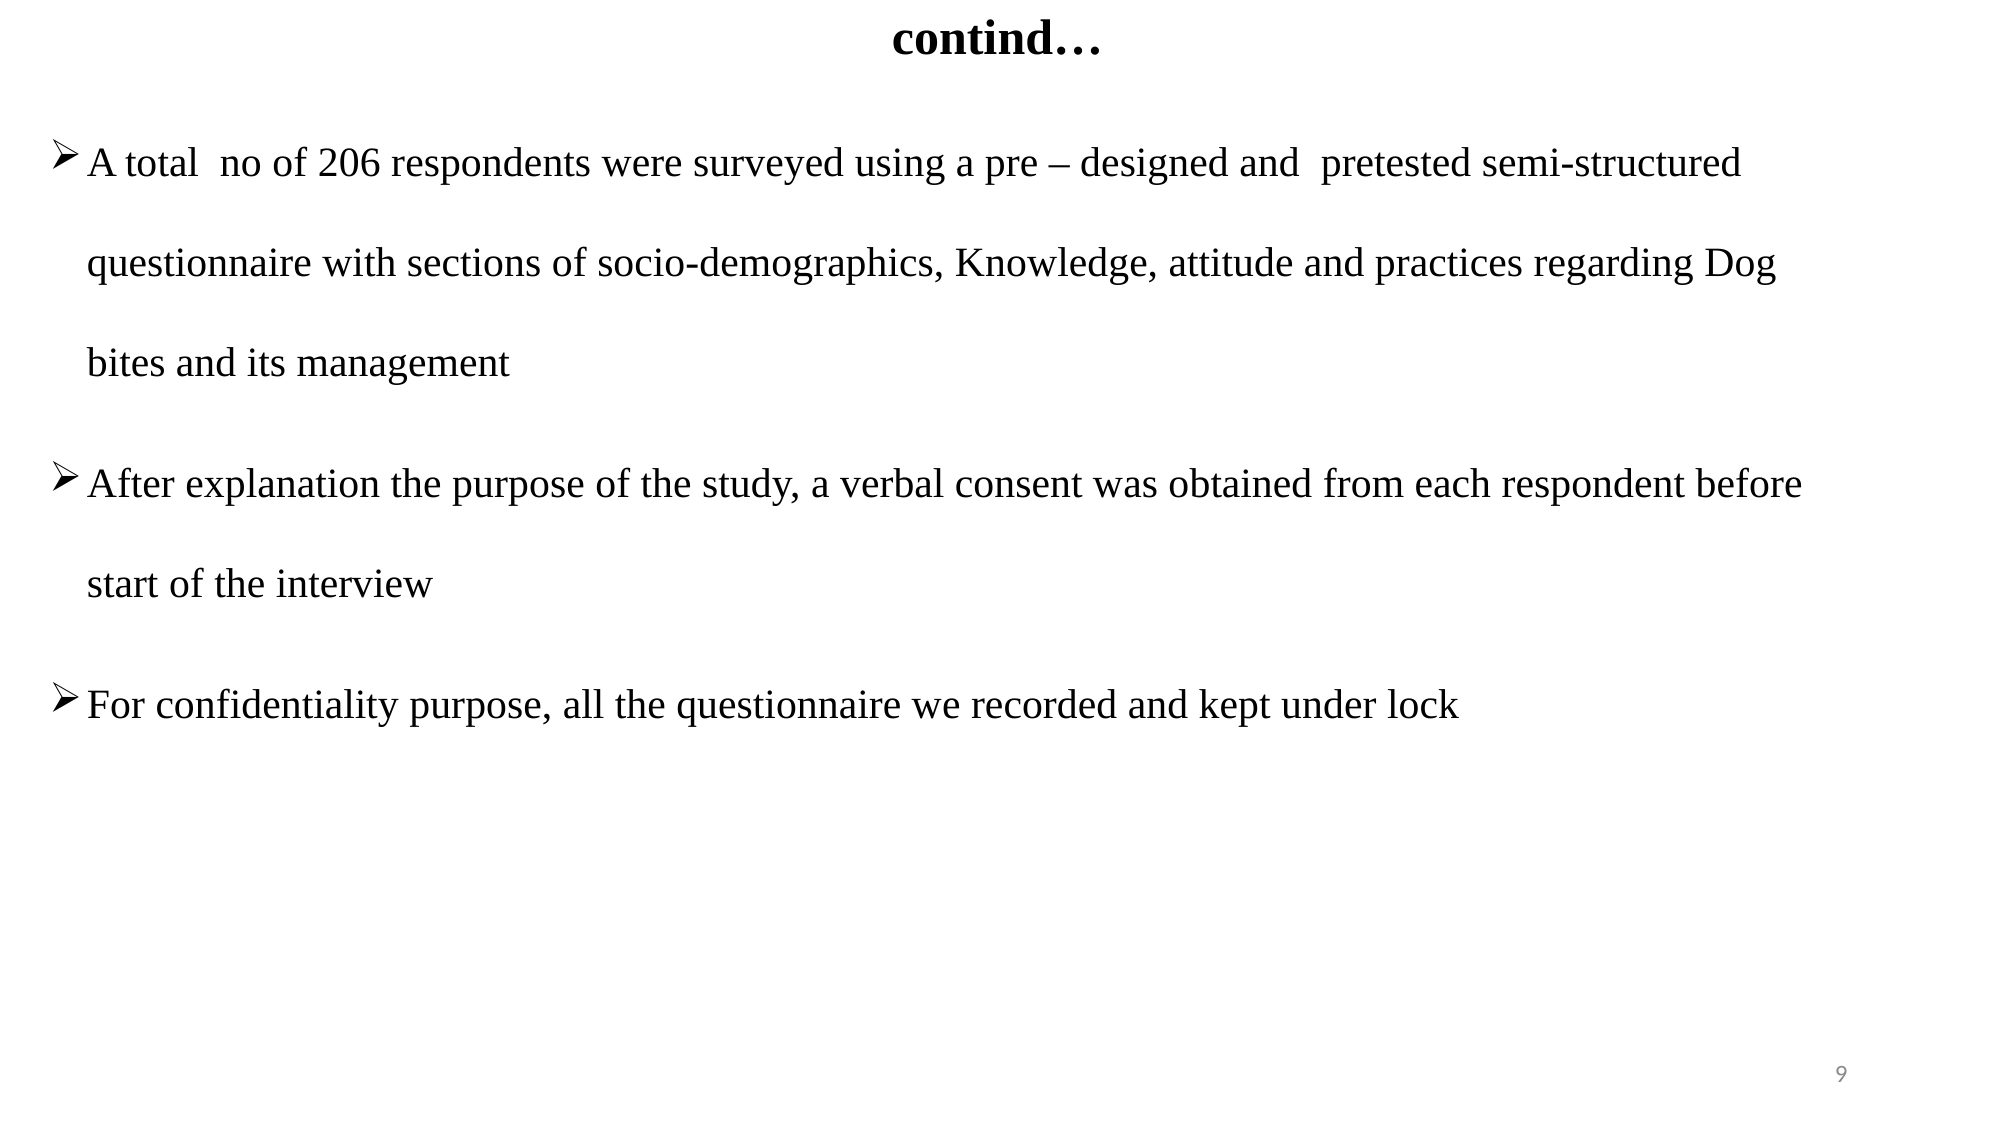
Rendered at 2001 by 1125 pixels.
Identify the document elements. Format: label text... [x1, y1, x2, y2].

list A total no of 206 respondents were surveyed using a pre – designed and pretested semi-structured questionnaire with sections of socio-demographics, Knowledge, attitude and practices regarding Dog bites and its management After explanation the purpose of the study, a verbal consent was obtained from each respondent before start of the interview For confidentiality purpose, all the questionnaire we recorded and kept under lock [34, 77, 1860, 1125]
slide_number 9 [1412, 1042, 1863, 1103]
title contind… [134, 0, 1860, 77]
